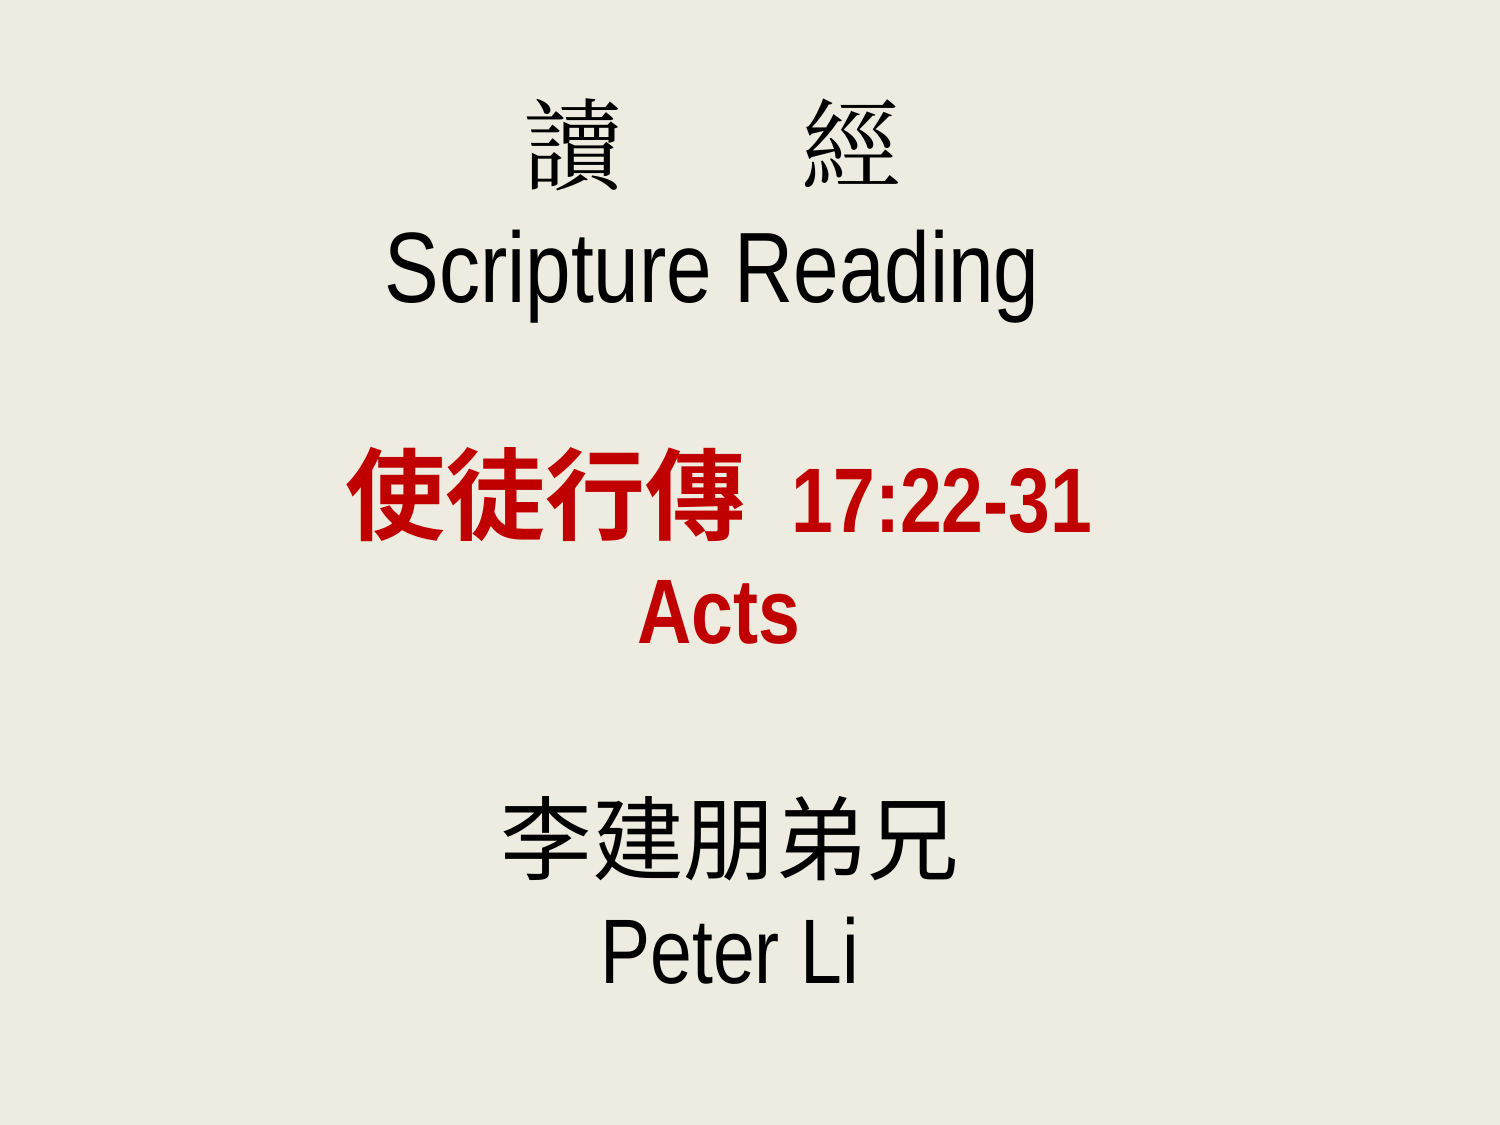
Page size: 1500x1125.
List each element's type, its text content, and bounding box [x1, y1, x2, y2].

text_box 使徒行傳 17:22-31 Acts [124, 425, 1313, 670]
text_box 讀 經 Scripture Reading [312, 74, 1113, 375]
text_box 李建朋弟兄 Peter Li [362, 774, 1097, 1055]
